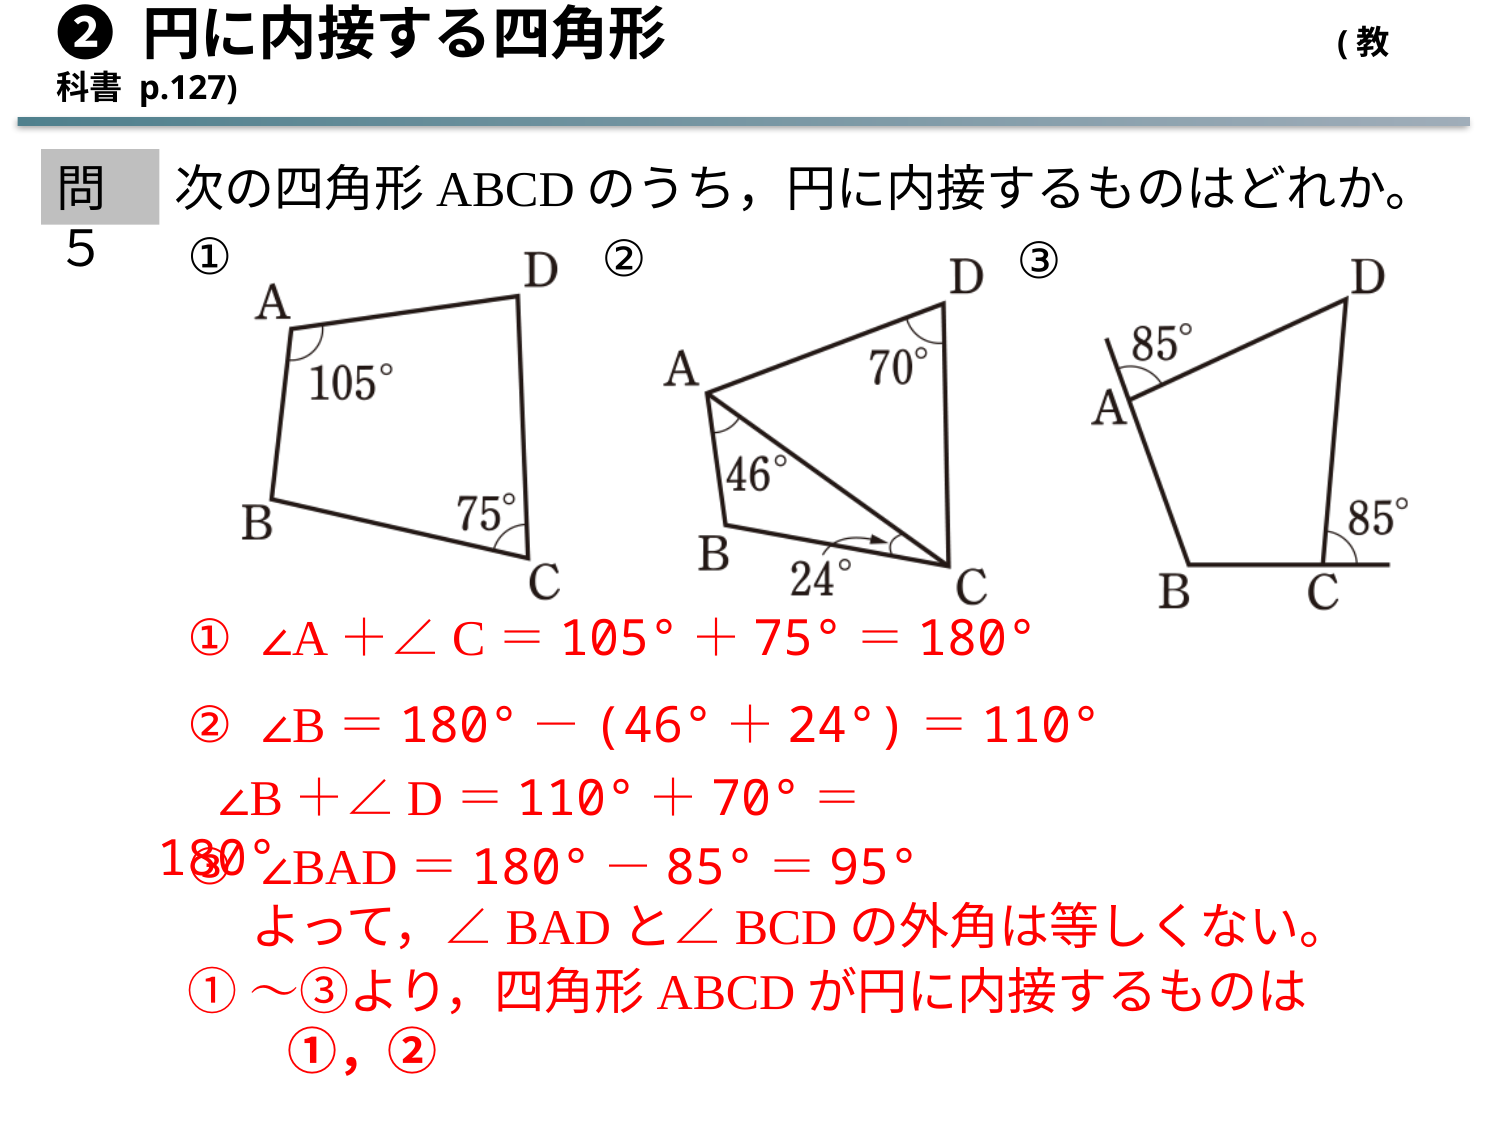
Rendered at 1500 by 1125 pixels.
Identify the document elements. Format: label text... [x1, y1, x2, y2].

picture [241, 251, 560, 597]
text_box ② [586, 218, 694, 294]
text_box ➋ 円に内接する四角形 (教科書 p.127) [42, 13, 1436, 114]
text_box 問５ [41, 148, 160, 284]
text_box ① [172, 216, 279, 292]
picture [1091, 258, 1409, 597]
picture [663, 258, 989, 597]
text_box ③ [1001, 220, 1109, 296]
text_box 次の四角形ABCDのうち，円に内接するものはどれか。 [161, 148, 1447, 224]
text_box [172, 597, 1500, 1089]
